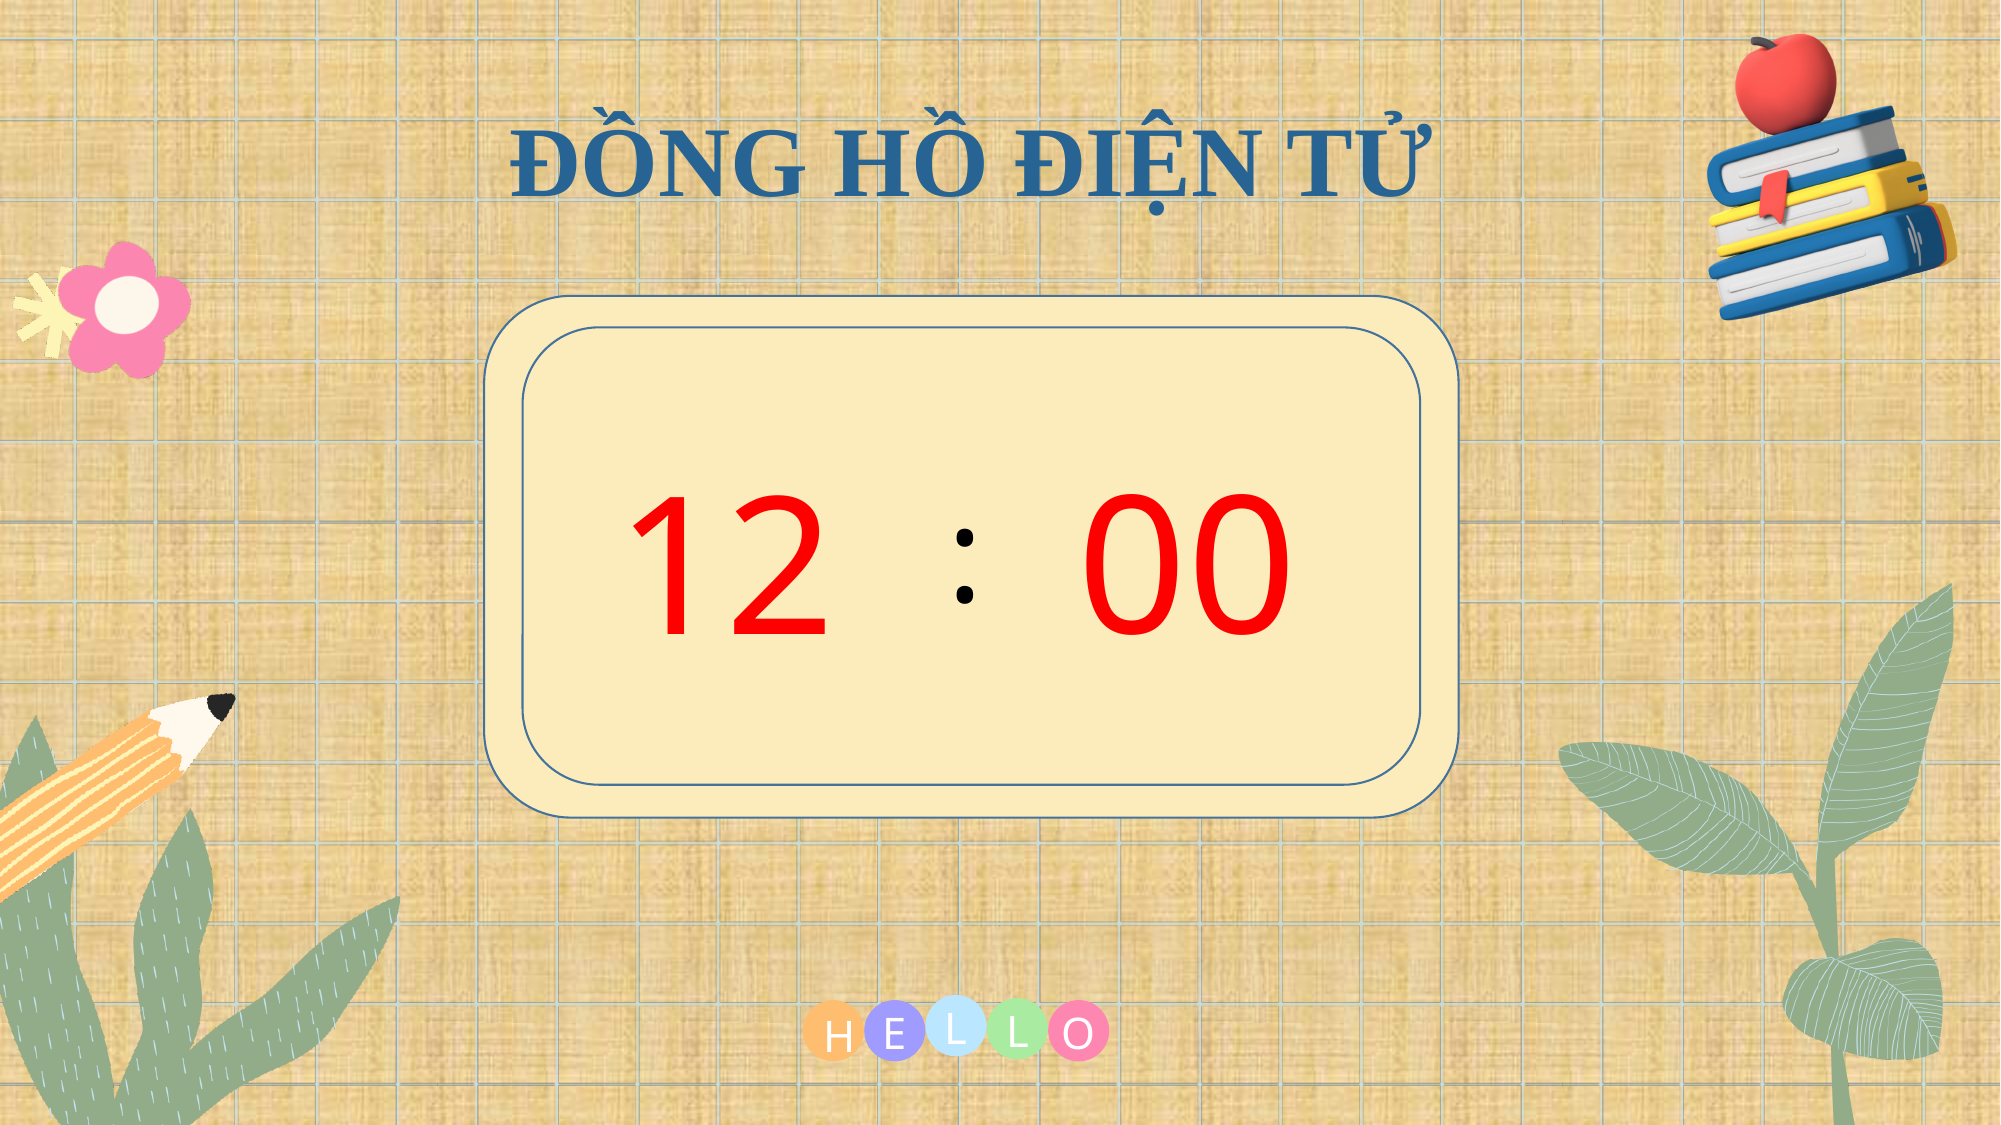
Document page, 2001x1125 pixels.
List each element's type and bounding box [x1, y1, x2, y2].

text_box [0, 0, 2000, 1125]
picture [1683, 27, 1931, 298]
picture [1558, 583, 1959, 1125]
picture [12, 243, 191, 381]
picture [0, 664, 408, 1125]
text_box [802, 995, 1110, 1063]
